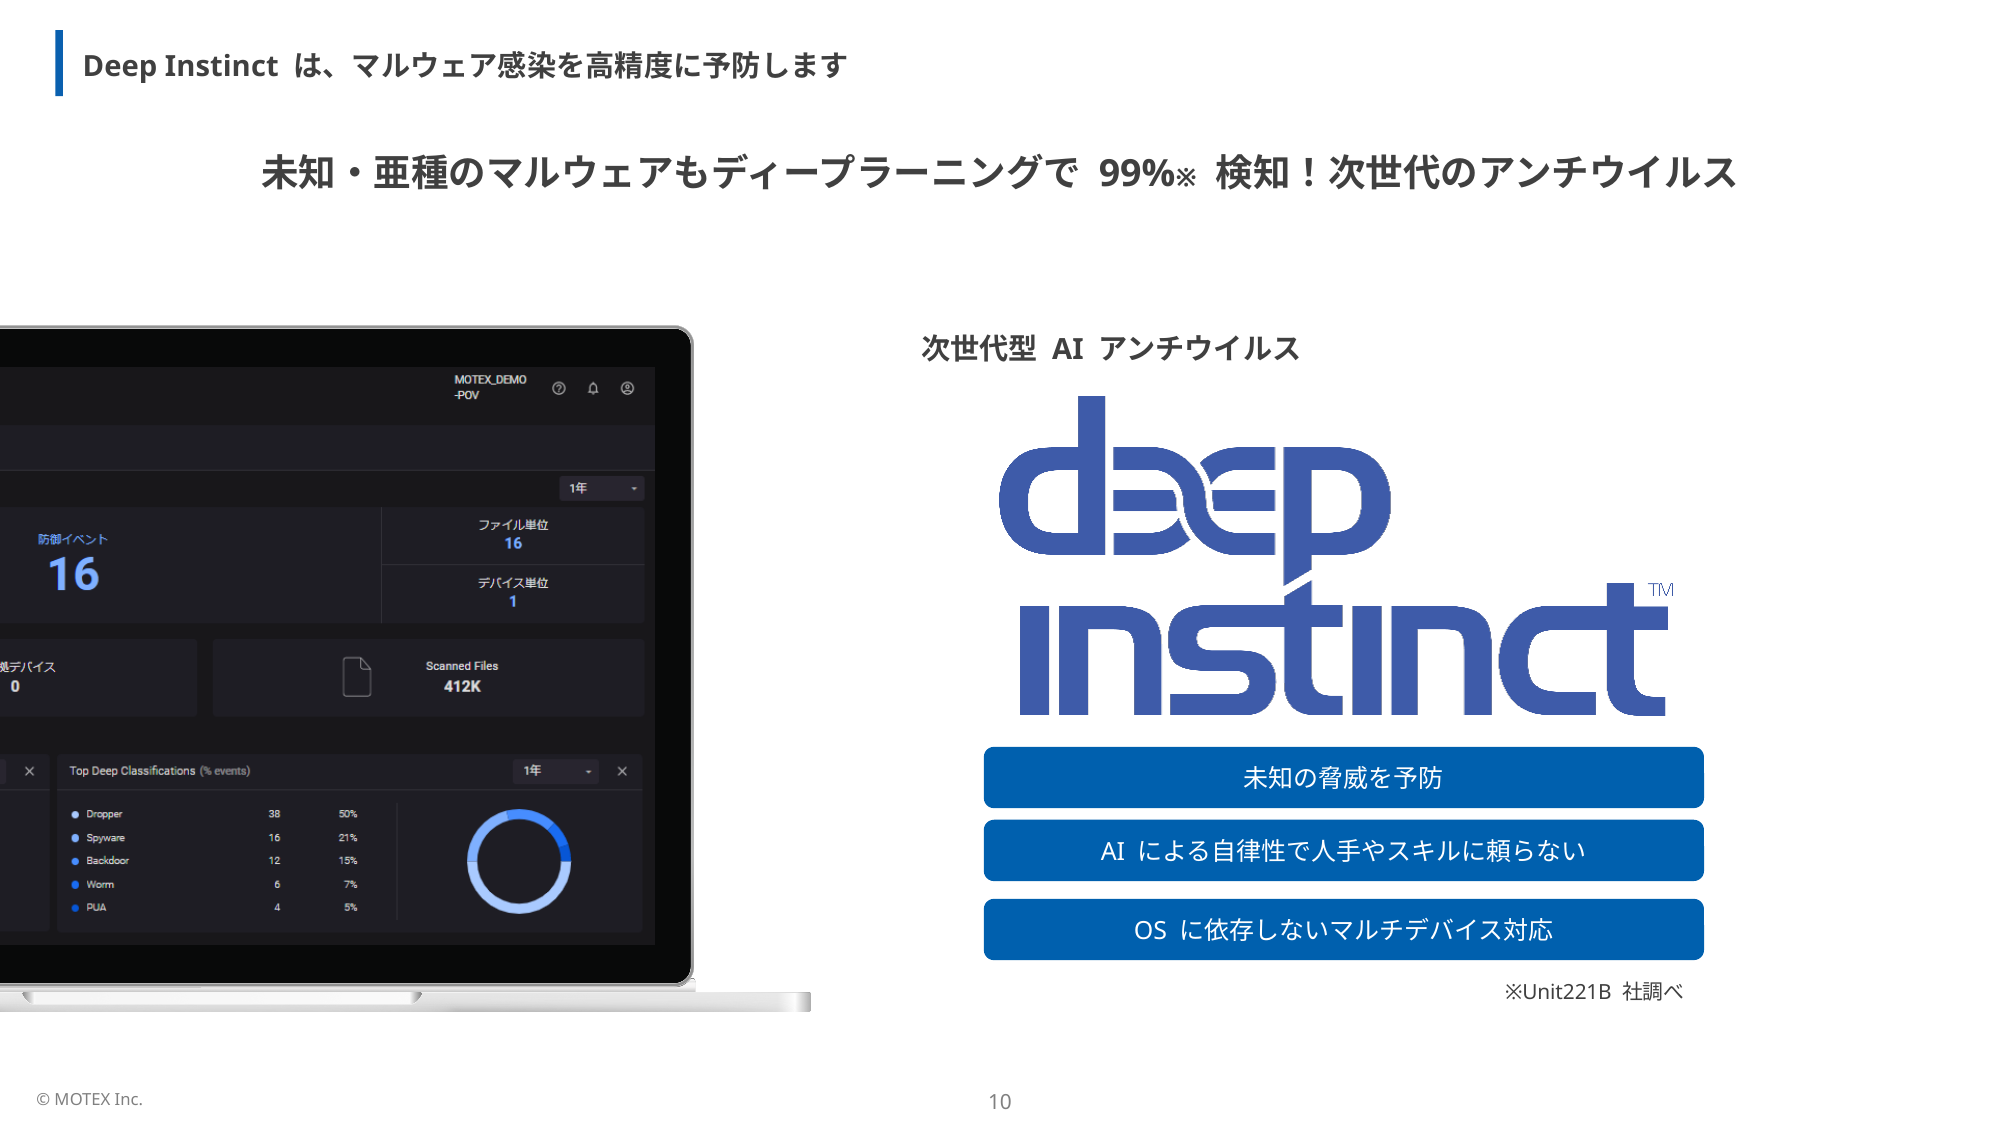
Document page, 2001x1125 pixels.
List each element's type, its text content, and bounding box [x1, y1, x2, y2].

text_box OS に依存しないマルチデバイス対応 [982, 897, 1706, 962]
text_box AI による自律性で人手やスキルに頼らない [982, 818, 1706, 883]
picture [0, 315, 817, 1021]
text_box 未知・亜種のマルウェアもディープラーニングで 99%※ 検知！次世代のアンチウイルス [43, 123, 1957, 201]
picture [997, 394, 1675, 717]
text_box 未知の脅威を予防 [982, 745, 1706, 810]
text_box ※Unit221B 社調べ [1490, 959, 1723, 1012]
text_box 次世代型 AI アンチウイルス [906, 309, 1814, 373]
list Deep Instinct は、マルウェア感染を高精度に予防します [67, 44, 1885, 93]
